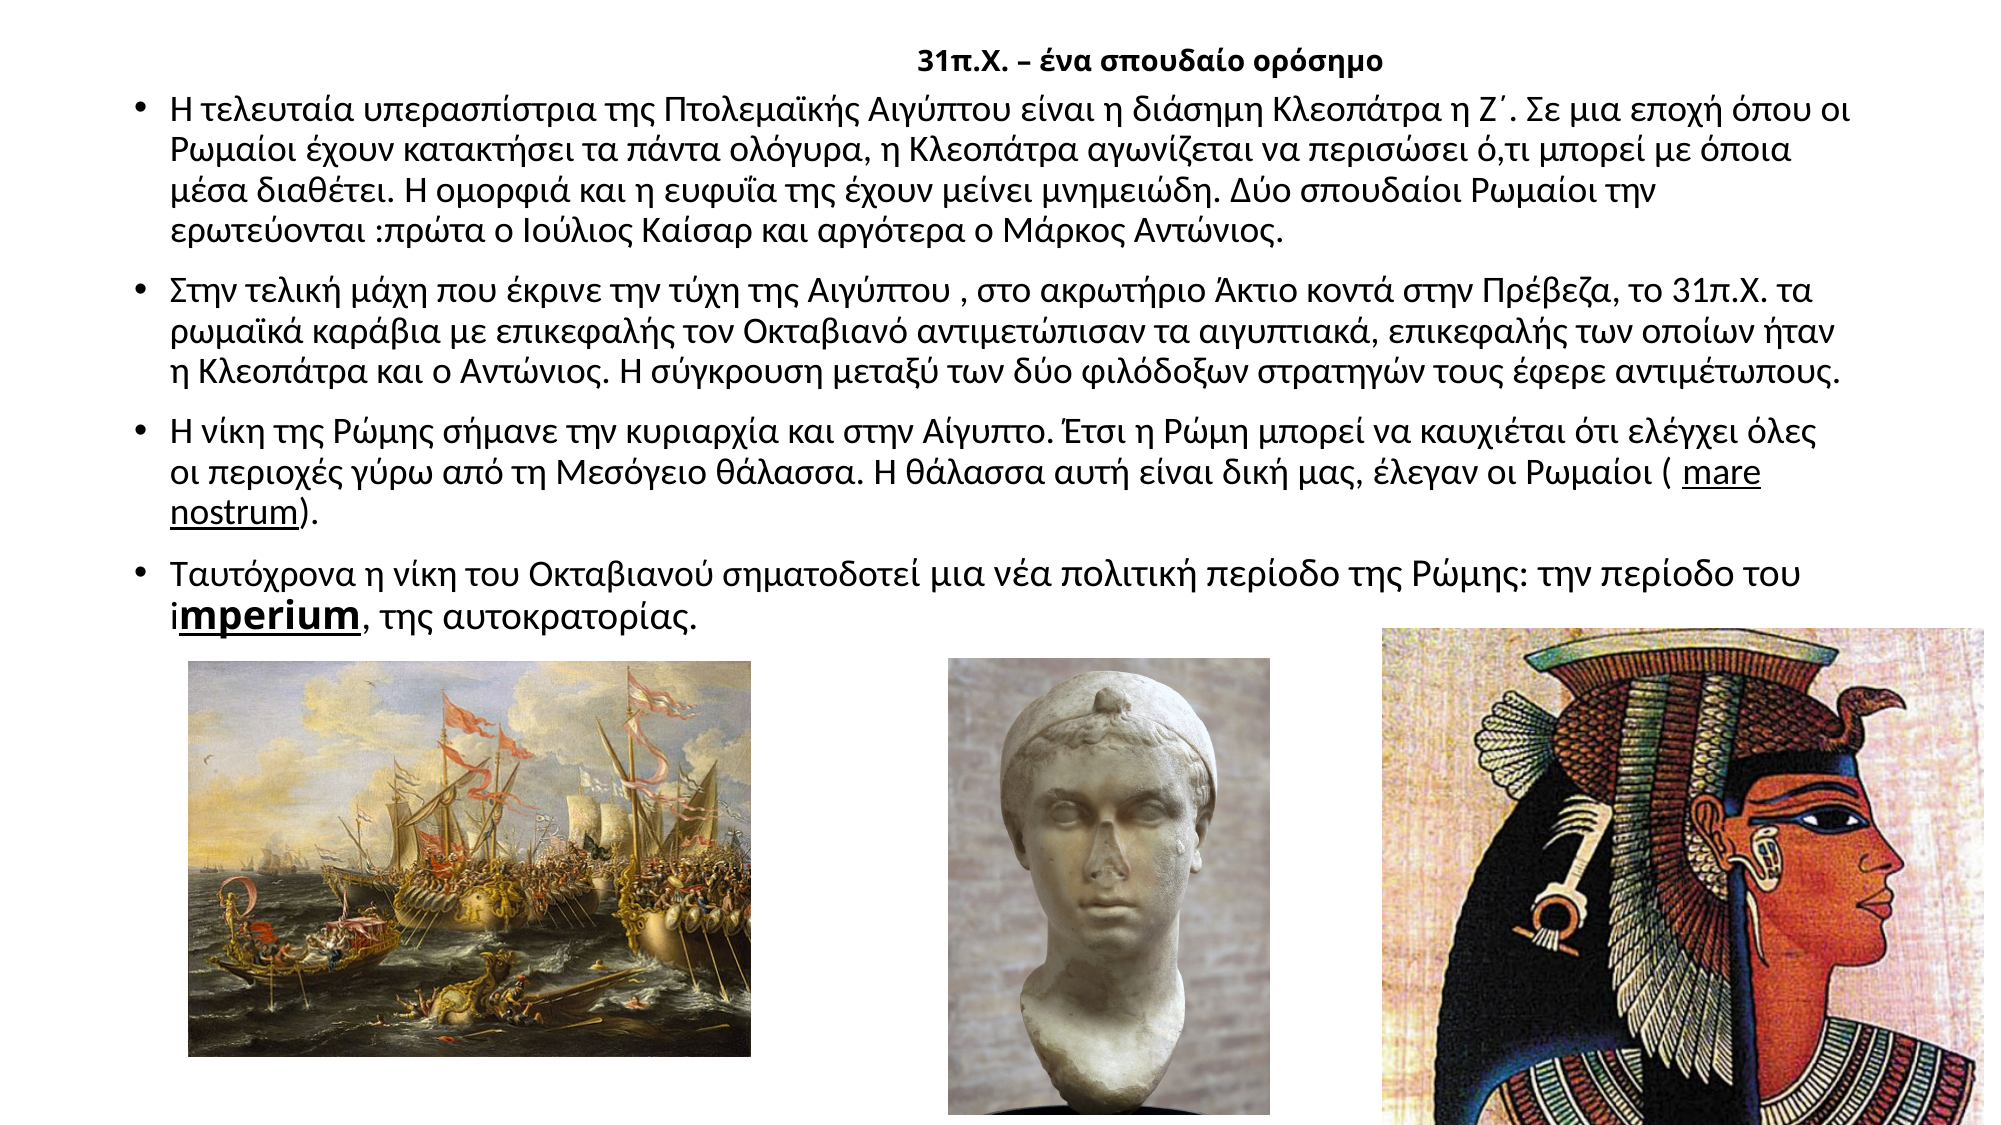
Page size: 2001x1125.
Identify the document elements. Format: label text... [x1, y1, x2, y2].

text_box Η τελευταία υπερασπίστρια της Πτολεμαϊκής Αιγύπτου είναι η διάσημη Κλεοπάτρα η Ζ´. Σε μια εποχή όπου οι Ρωμαίοι έχουν κατακτήσει τα πάντα ολόγυρα, η Κλεοπάτρα αγωνίζεται να περισώσει ό,τι μπορεί με όποια μέσα διαθέτει. Η ομορφιά και η ευφυΐα της έχουν μείνει μνημειώδη. Δύο σπουδαίοι Ρωμαίοι την ερωτεύονται :πρώτα ο Ιούλιος Καίσαρ και αργότερα ο Μάρκος Αντώνιος. Στην τελική μάχη που έκρινε την τύχη της Αιγύπτου , στο ακρωτήριο Άκτιο κοντά στην Πρέβεζα, το 31π.Χ. τα ρωμαϊκά καράβια με επικεφαλής τον Οκταβιανό αντιμετώπισαν τα αιγυπτιακά, επικεφαλής των οποίων ήταν η Κλεοπάτρα και ο Αντώνιος. Η σύγκρουση μεταξύ των δύο φιλόδοξων στρατηγών τους έφερε αντιμέτωπους. Η νίκη της Ρώμης σήμανε την κυριαρχία και στην Αίγυπτο. Έτσι η Ρώμη μπορεί να καυχιέται ότι ελέγχει όλες οι περιοχές γύρω από τη Μεσόγειο θάλασσα. Η θάλασσα αυτή είναι δική μας, έλεγαν οι Ρωμαίοι ( mare nostrum). Ταυτόχρονα η νίκη του Οκταβιανού σηματοδοτεί μια νέα πολιτική περίοδο της Ρώμης: την περίοδο του imperium, της αυτοκρατορίας. [119, 81, 1869, 680]
picture [188, 660, 752, 1057]
picture [948, 658, 1270, 1116]
text_box 31π.Χ. – ένα σπουδαίο ορόσημο [902, 37, 1863, 81]
picture [1382, 627, 1984, 1125]
